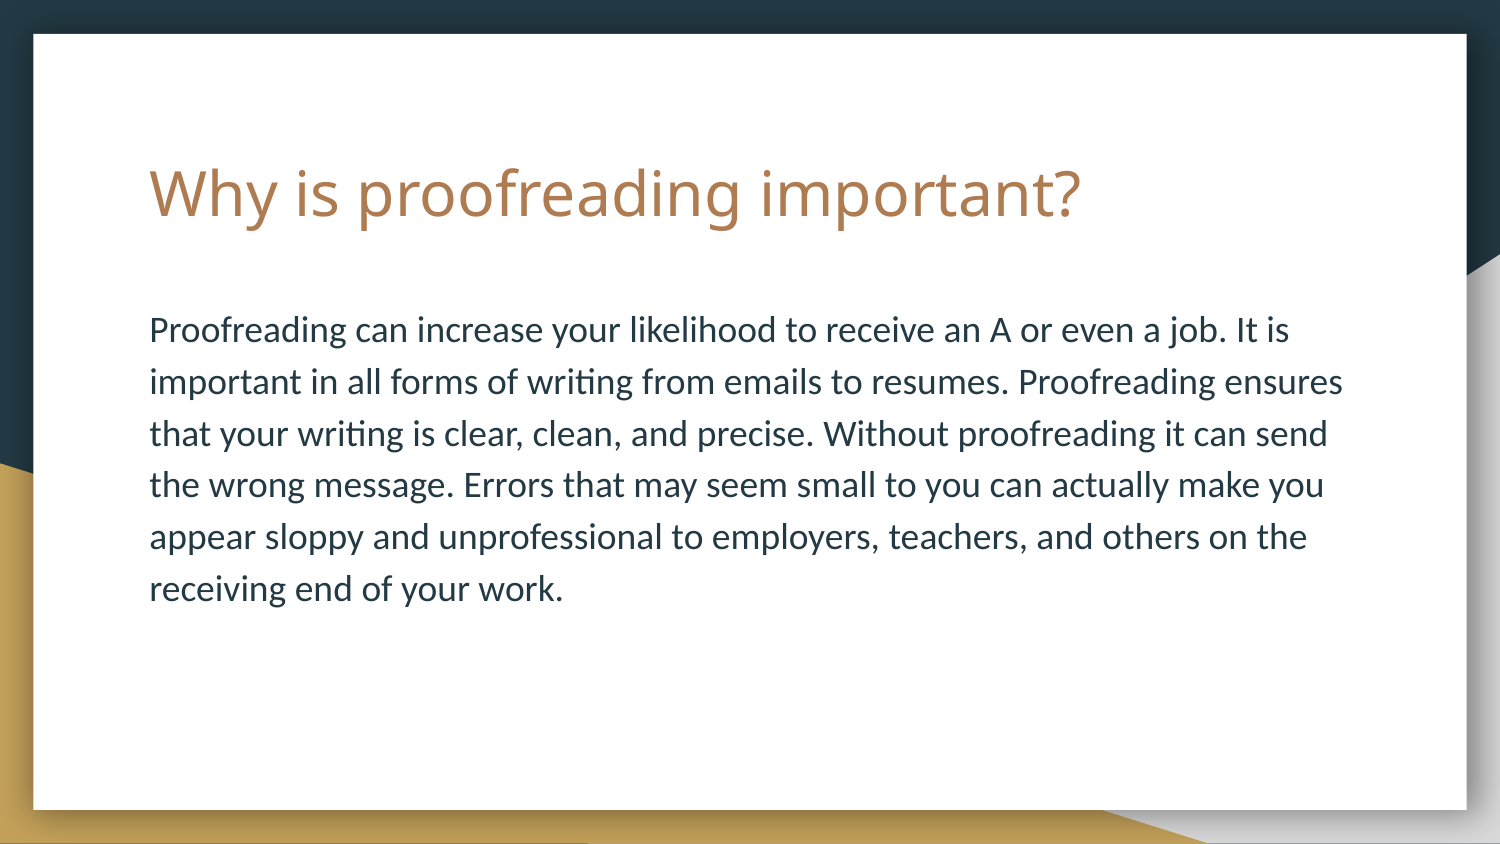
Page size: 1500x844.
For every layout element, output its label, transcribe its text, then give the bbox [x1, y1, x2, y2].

list Proofreading can increase your likelihood to receive an A or even a job. It is important in all forms of writing from emails to resumes. Proofreading ensures that your writing is clear, clean, and precise. Without proofreading it can send the wrong message. Errors that may seem small to you can actually make you appear sloppy and unprofessional to employers, teachers, and others on the receiving end of your work. [134, 283, 1366, 686]
title Why is proofreading important? [134, 138, 1366, 283]
